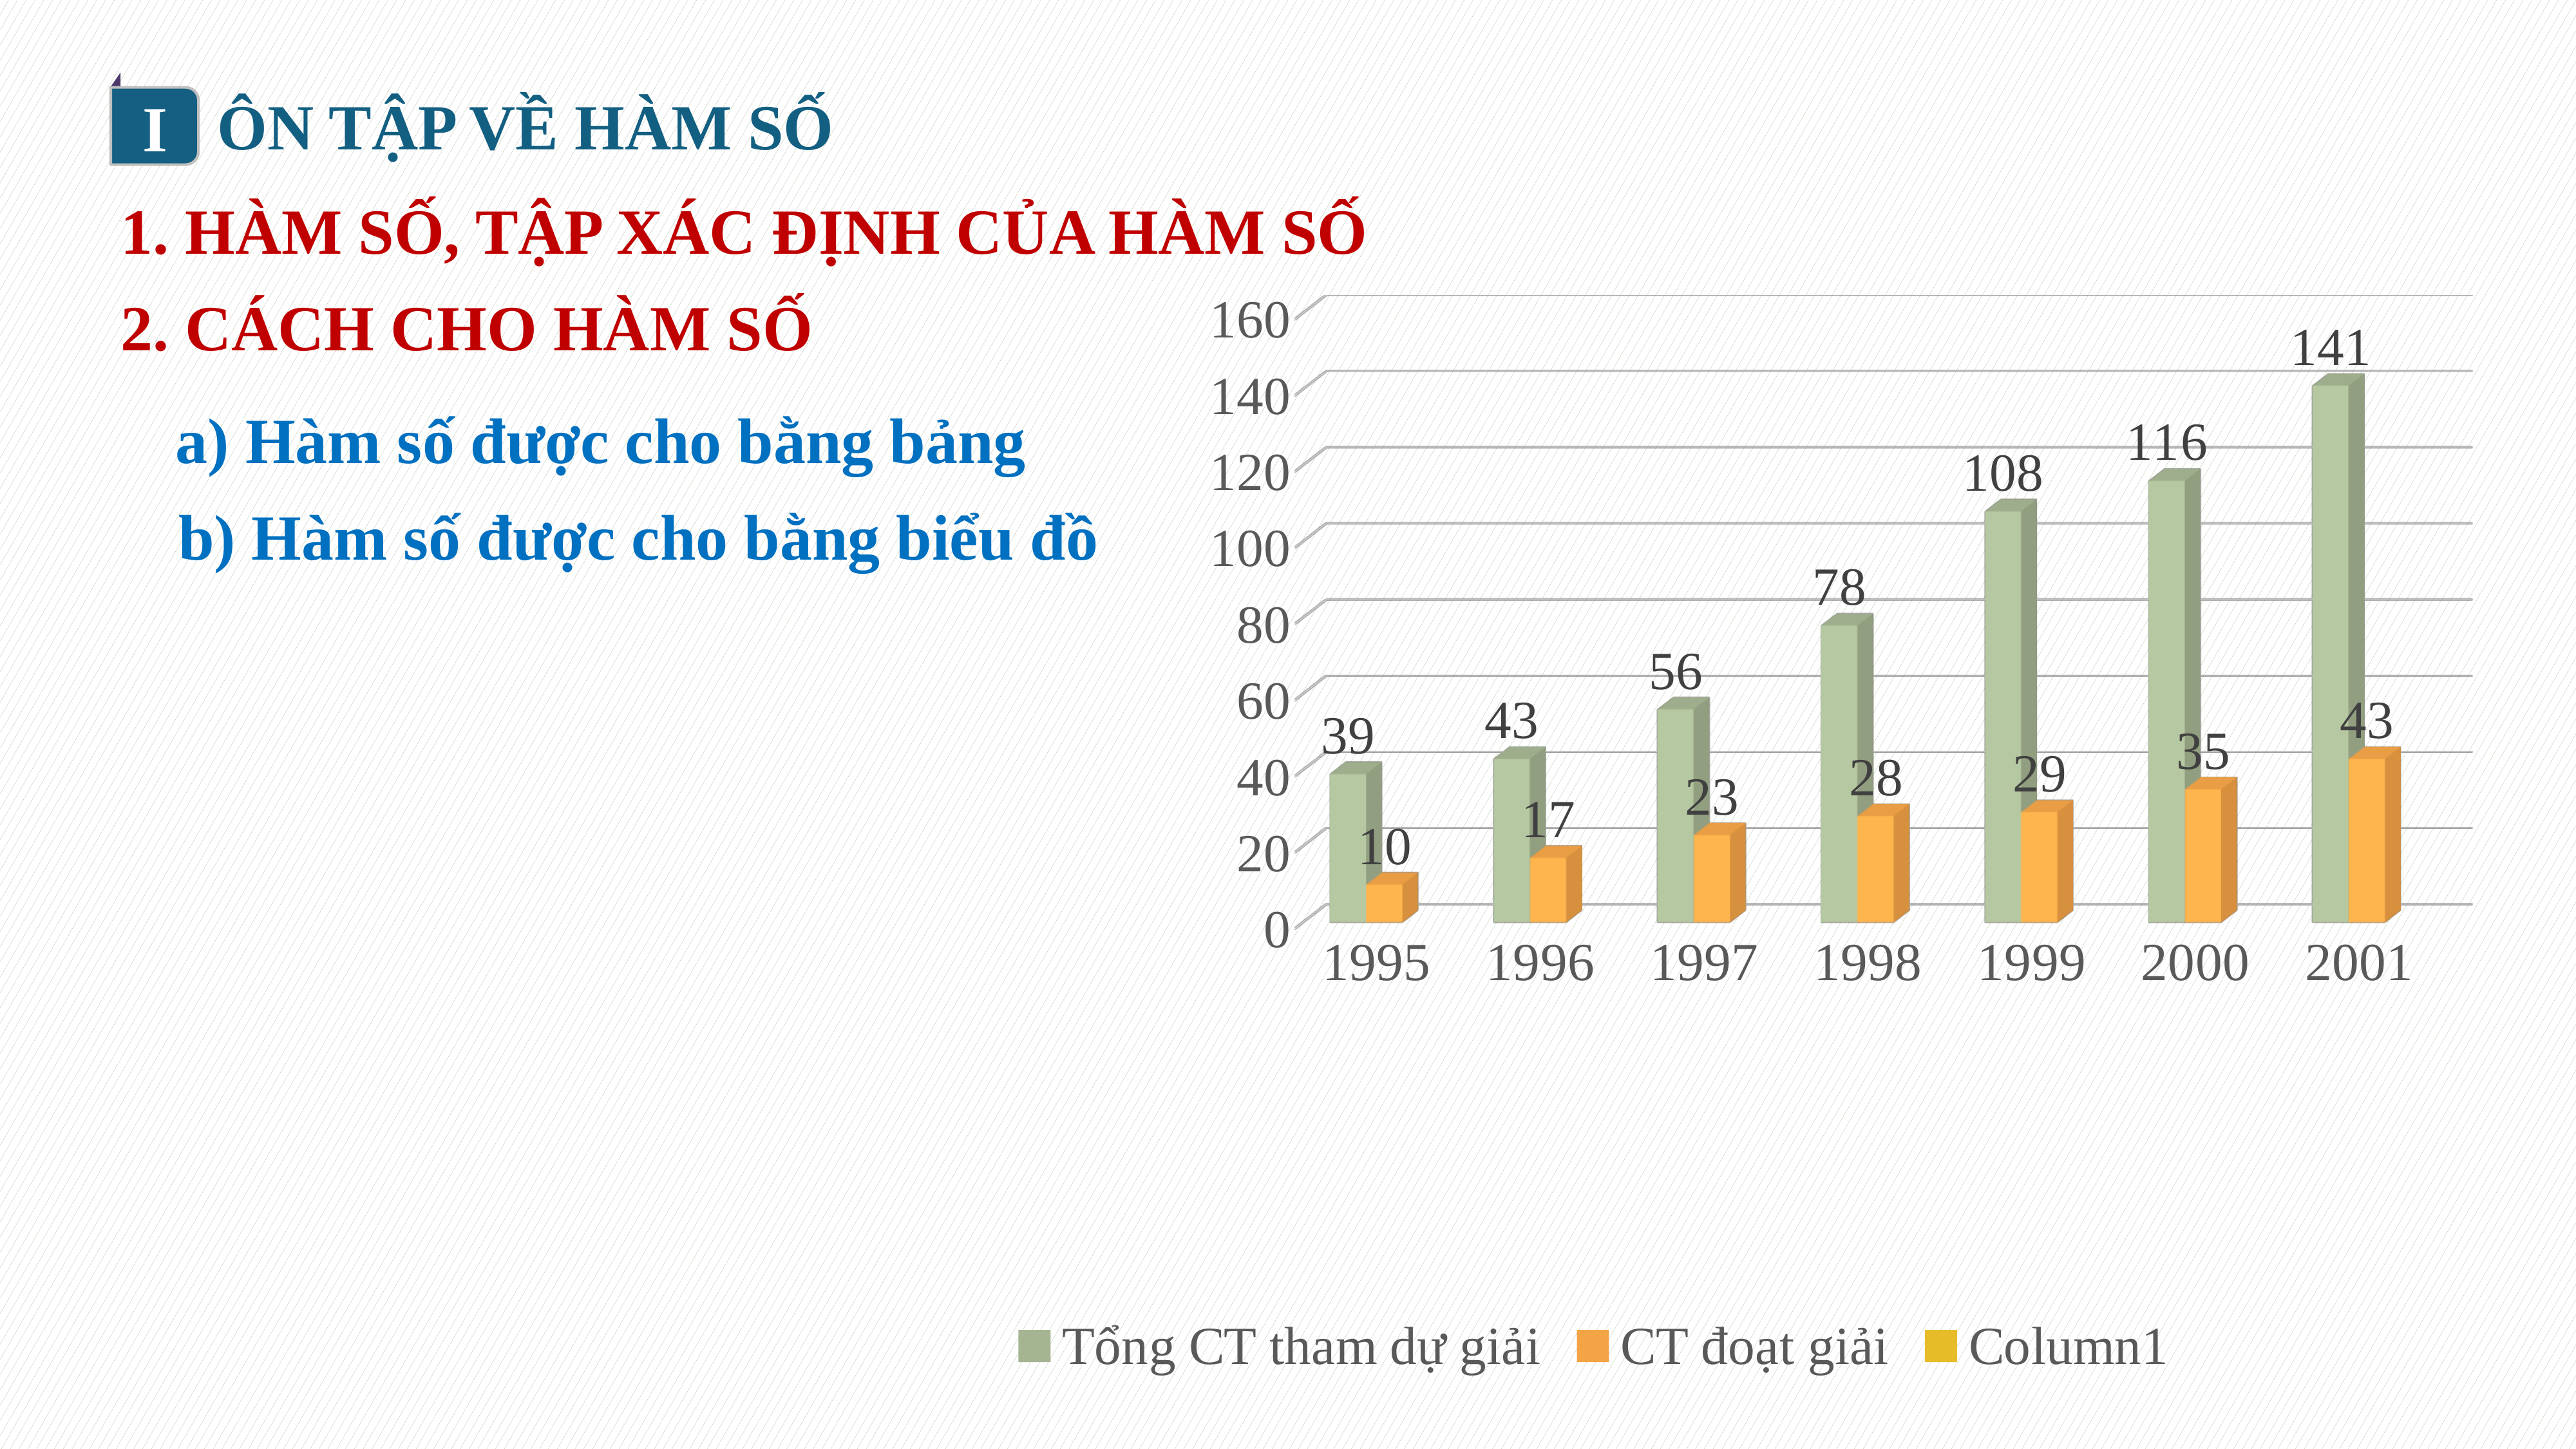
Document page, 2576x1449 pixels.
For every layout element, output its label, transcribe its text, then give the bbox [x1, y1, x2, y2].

text_box b) Hàm số được cho bằng biểu đồ [169, 491, 687, 578]
text_box 2. CÁCH CHO HÀM SỐ [111, 281, 687, 369]
text_box 1. HÀM SỐ, TẬP XÁC ĐỊNH CỦA HÀM SỐ [111, 185, 1465, 272]
text_box a) Hàm số được cho bằng bảng [166, 394, 687, 482]
chart [692, 241, 2496, 1387]
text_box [109, 72, 958, 171]
